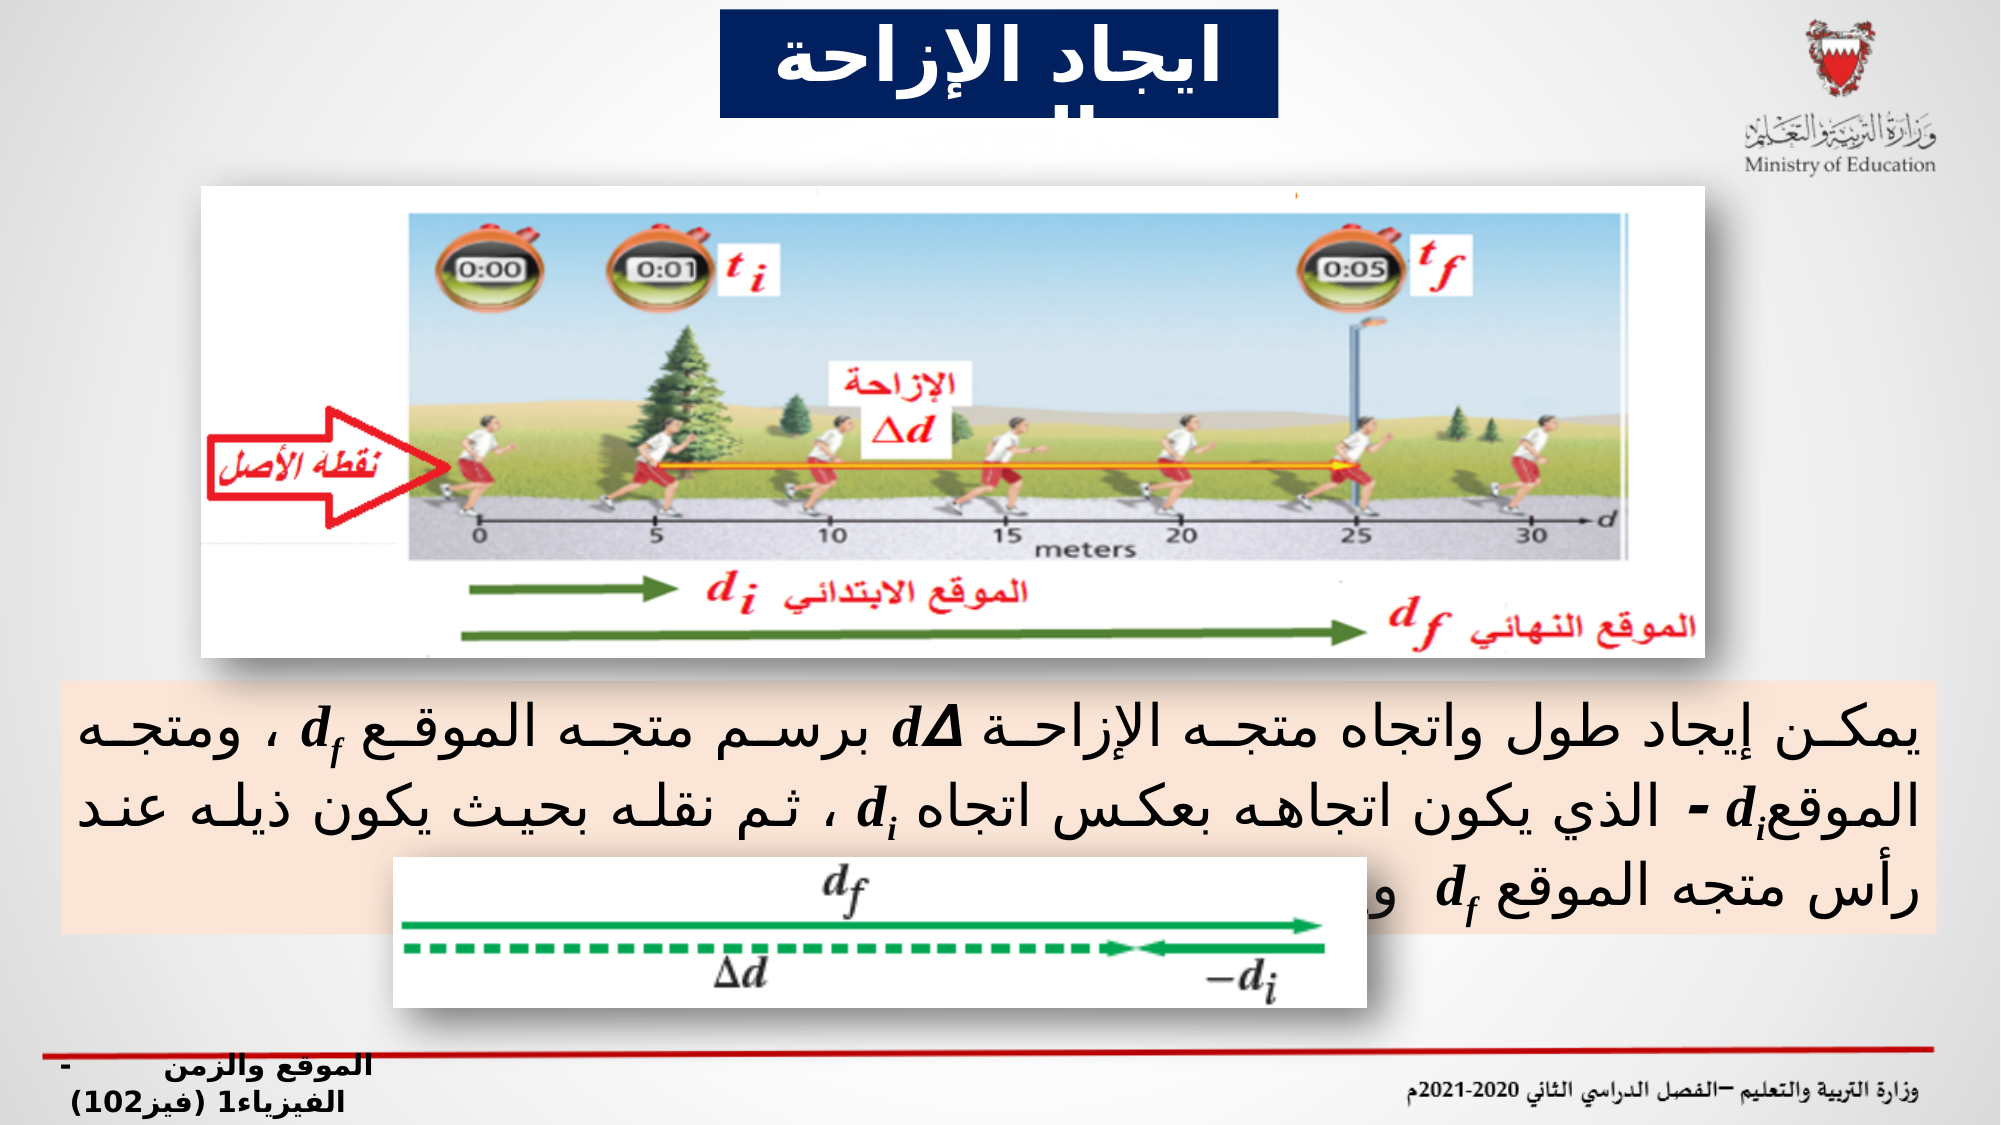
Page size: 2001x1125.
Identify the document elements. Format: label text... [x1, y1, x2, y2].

text_box ايجاد الإزاحة بالرسم [720, 9, 1279, 118]
text_box الموقع والزمن - الفيزياء1 (فيز102) [44, 1053, 431, 1109]
picture [0, 0, 2001, 1125]
text_box يمكن إيجاد طول واتجاه متجه الإزاحة ∆d برسم متجه الموقع df ، ومتجه الموقعdi - الذي يكون اتجاهه بعكس اتجاه di ، ثم نقله بحيث يكون ذيله عند رأس متجه الموقع df ويتم جمعهما معًا. [61, 680, 1937, 935]
